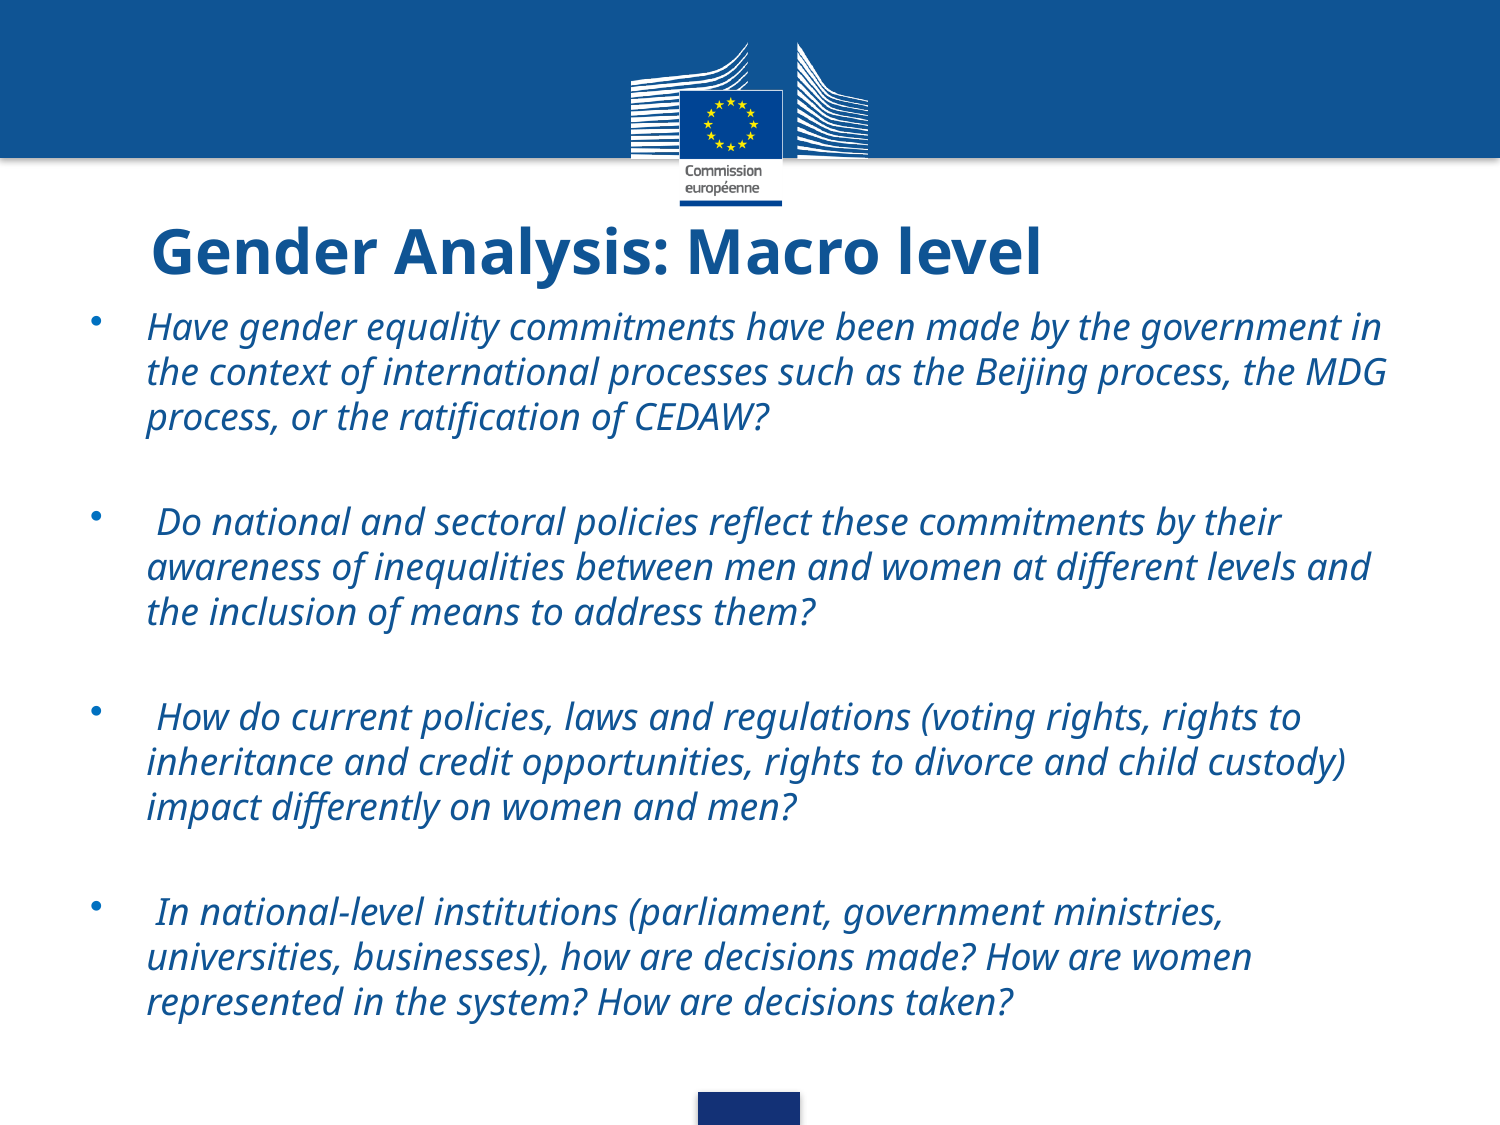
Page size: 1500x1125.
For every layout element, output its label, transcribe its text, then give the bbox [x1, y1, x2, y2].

list Have gender equality commitments have been made by the government in the context of international processes such as the Beijing process, the MDG process, or the ratification of CEDAW? Do national and sectoral policies reflect these commitments by their awareness of inequalities between men and women at different levels and the inclusion of means to address them? How do current policies, laws and regulations (voting rights, rights to inheritance and credit opportunities, rights to divorce and child custody) impact differently on women and men? In national-level institutions (parliament, government ministries, universities, businesses), how are decisions made? How are women represented in the system? How are decisions taken? [75, 295, 1425, 875]
picture [631, 42, 868, 172]
title Gender Analysis: Macro level [76, 172, 1427, 327]
